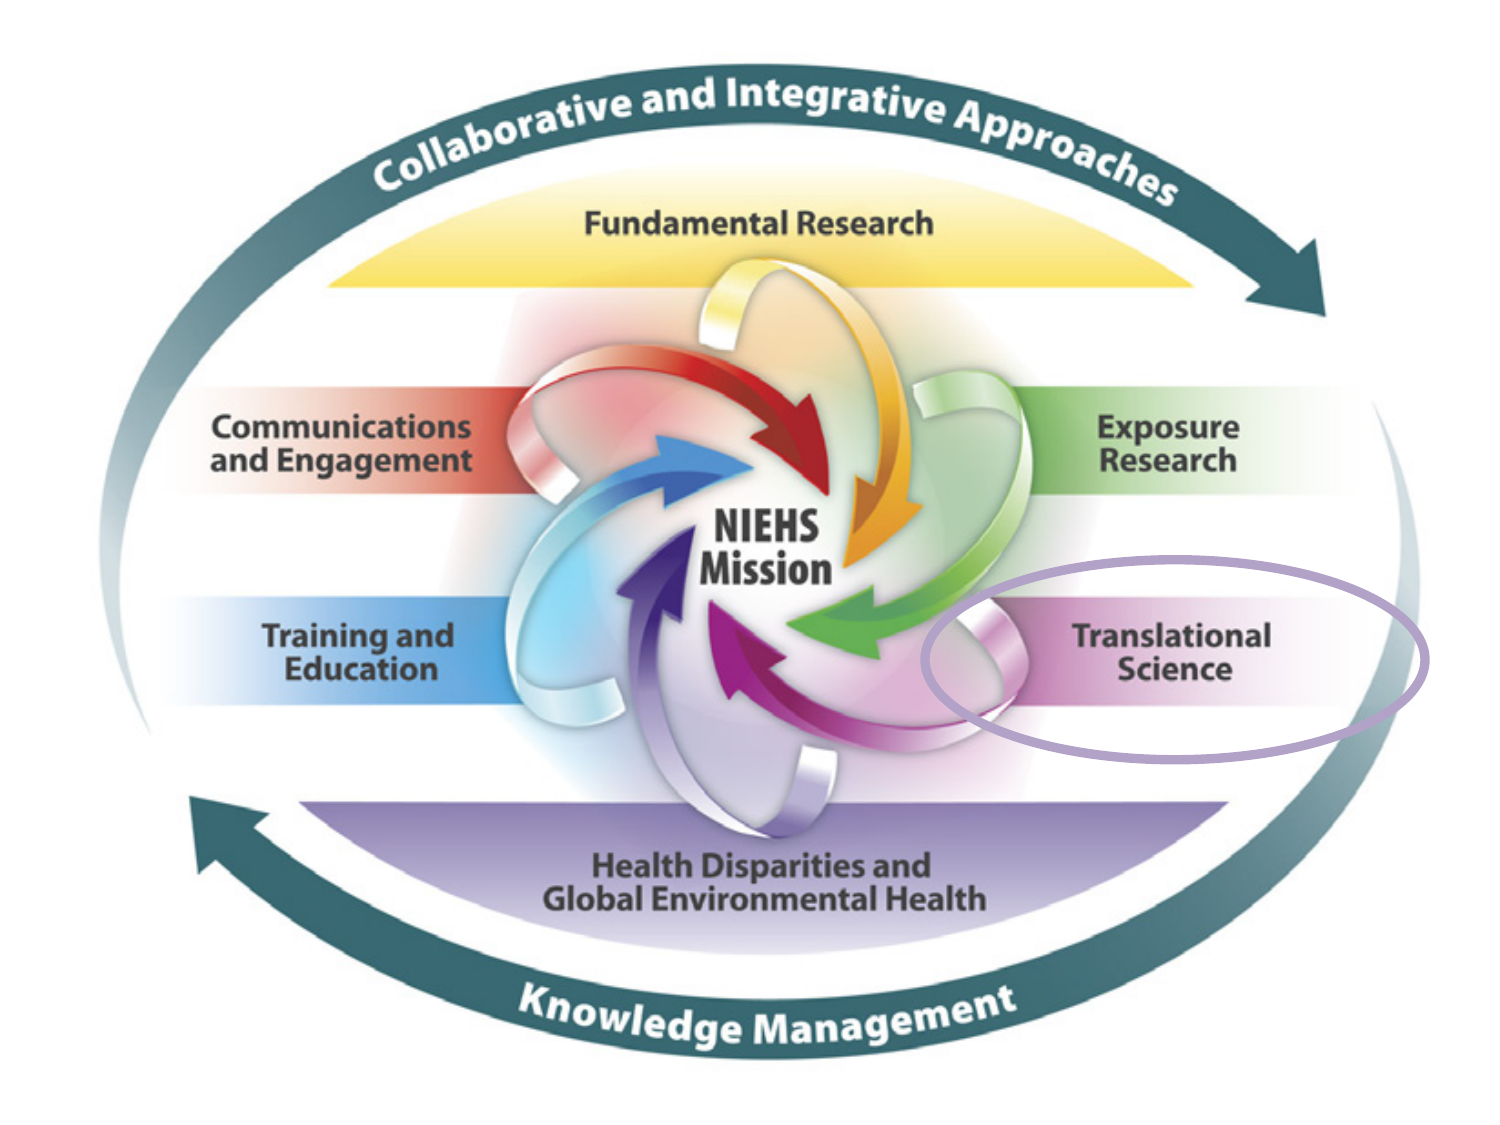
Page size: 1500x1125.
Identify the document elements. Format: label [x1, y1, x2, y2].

picture [74, 37, 1451, 1088]
